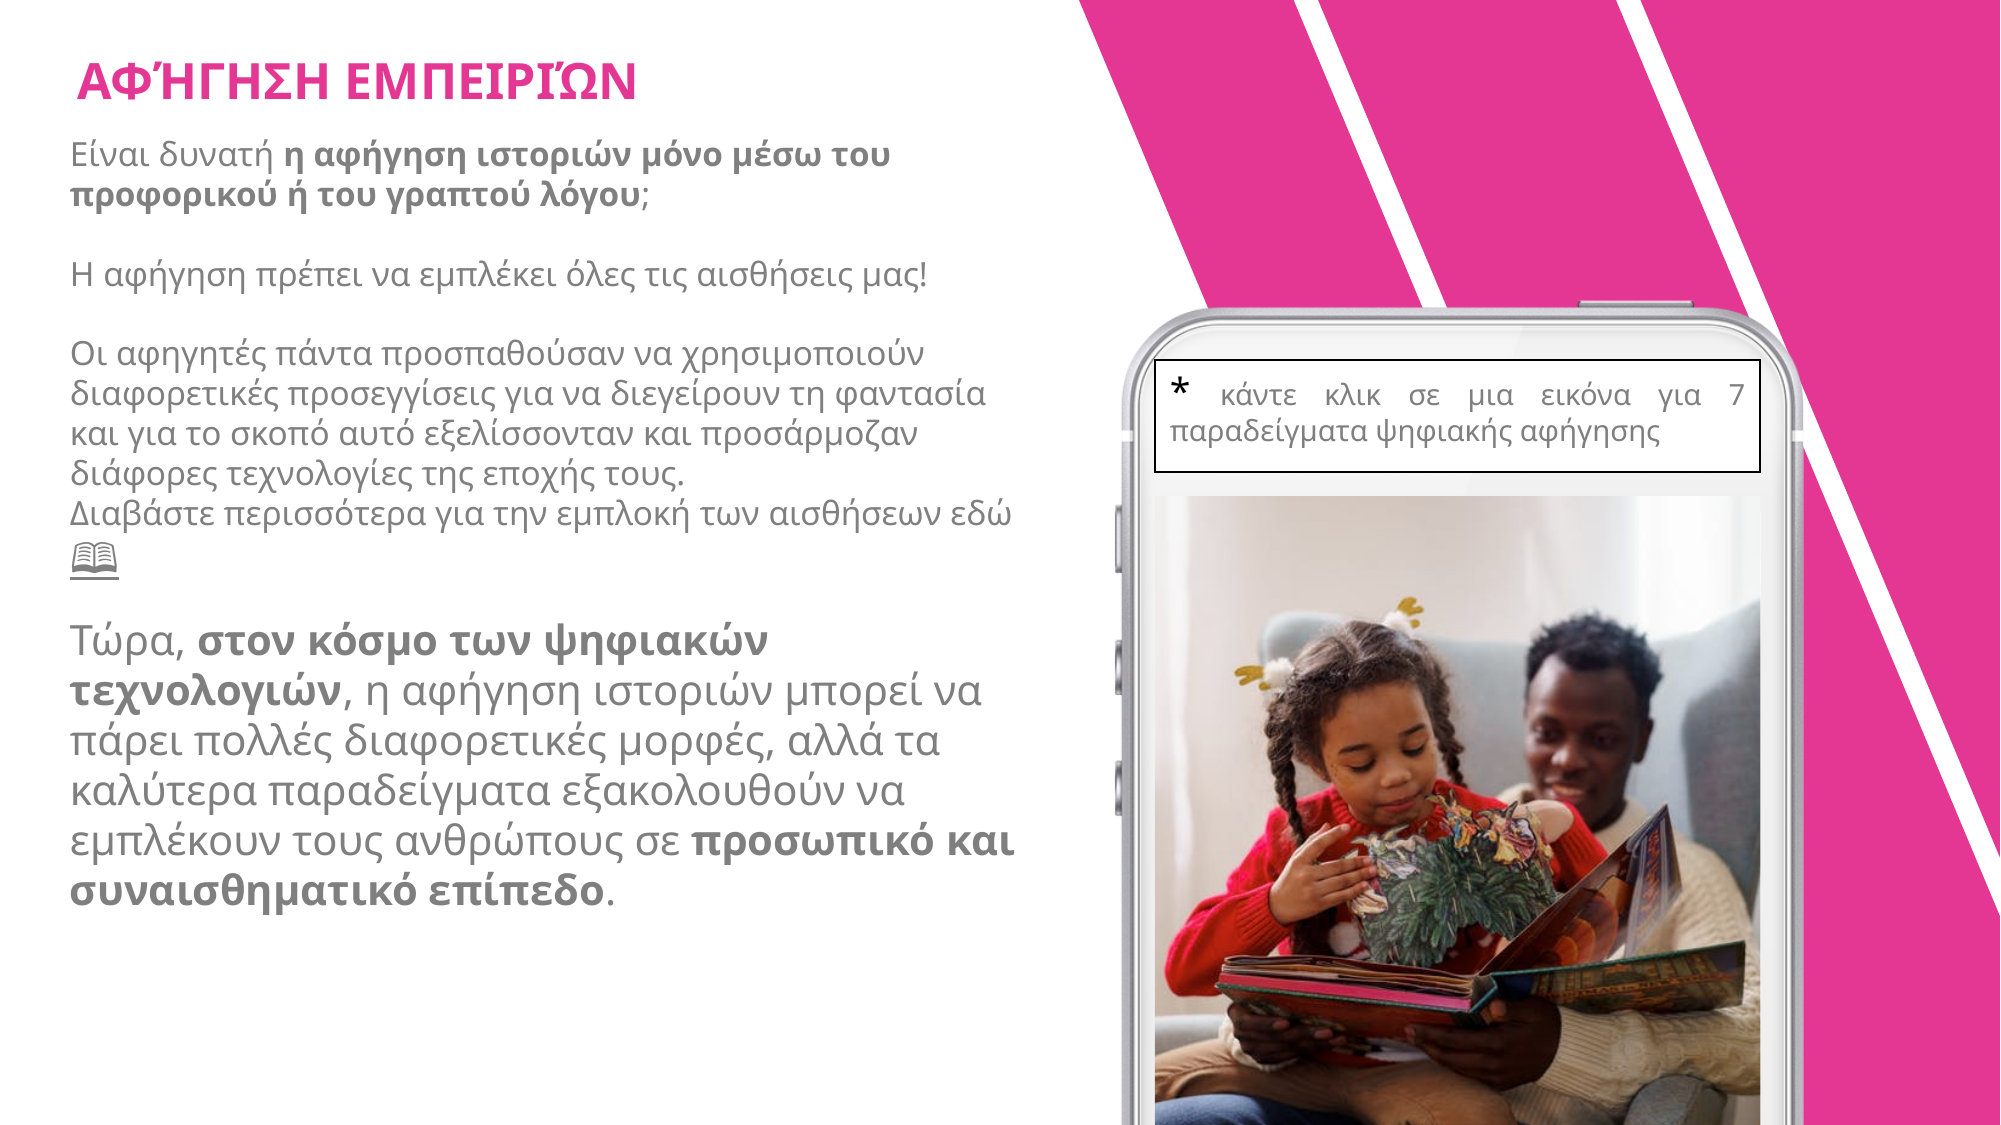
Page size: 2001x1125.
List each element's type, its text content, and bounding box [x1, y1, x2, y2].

picture [1078, 265, 1838, 1125]
list Είναι δυνατή η αφήγηση ιστοριών μόνο μέσω του προφορικού ή του γραπτού λόγου; Η αφήγηση πρέπει να εμπλέκει όλες τις αισθήσεις μας! Οι αφηγητές πάντα προσπαθούσαν να χρησιμοποιούν διαφορετικές προσεγγίσεις για να διεγείρουν τη φαντασία και για το σκοπό αυτό εξελίσσονταν και προσάρμοζαν διάφορες τεχνολογίες της εποχής τους. Διαβάστε περισσότερα για την εμπλοκή των αισθήσεων εδώ 🕮 Τώρα, στον κόσμο των ψηφιακών τεχνολογιών, η αφήγηση ιστοριών μπορεί να πάρει πολλές διαφορετικές μορφές, αλλά τα καλύτερα παραδείγματα εξακολουθούν να εμπλέκουν τους ανθρώπους σε προσωπικό και συναισθηματικό επίπεδο. [55, 125, 1040, 1040]
list ΑΦΉΓΗΣΗ ΕΜΠΕΙΡΙΏΝ [62, 48, 984, 125]
text_box * κάντε κλικ σε μια εικόνα για 7 παραδείγματα ψηφιακής αφήγησης [1154, 359, 1761, 473]
